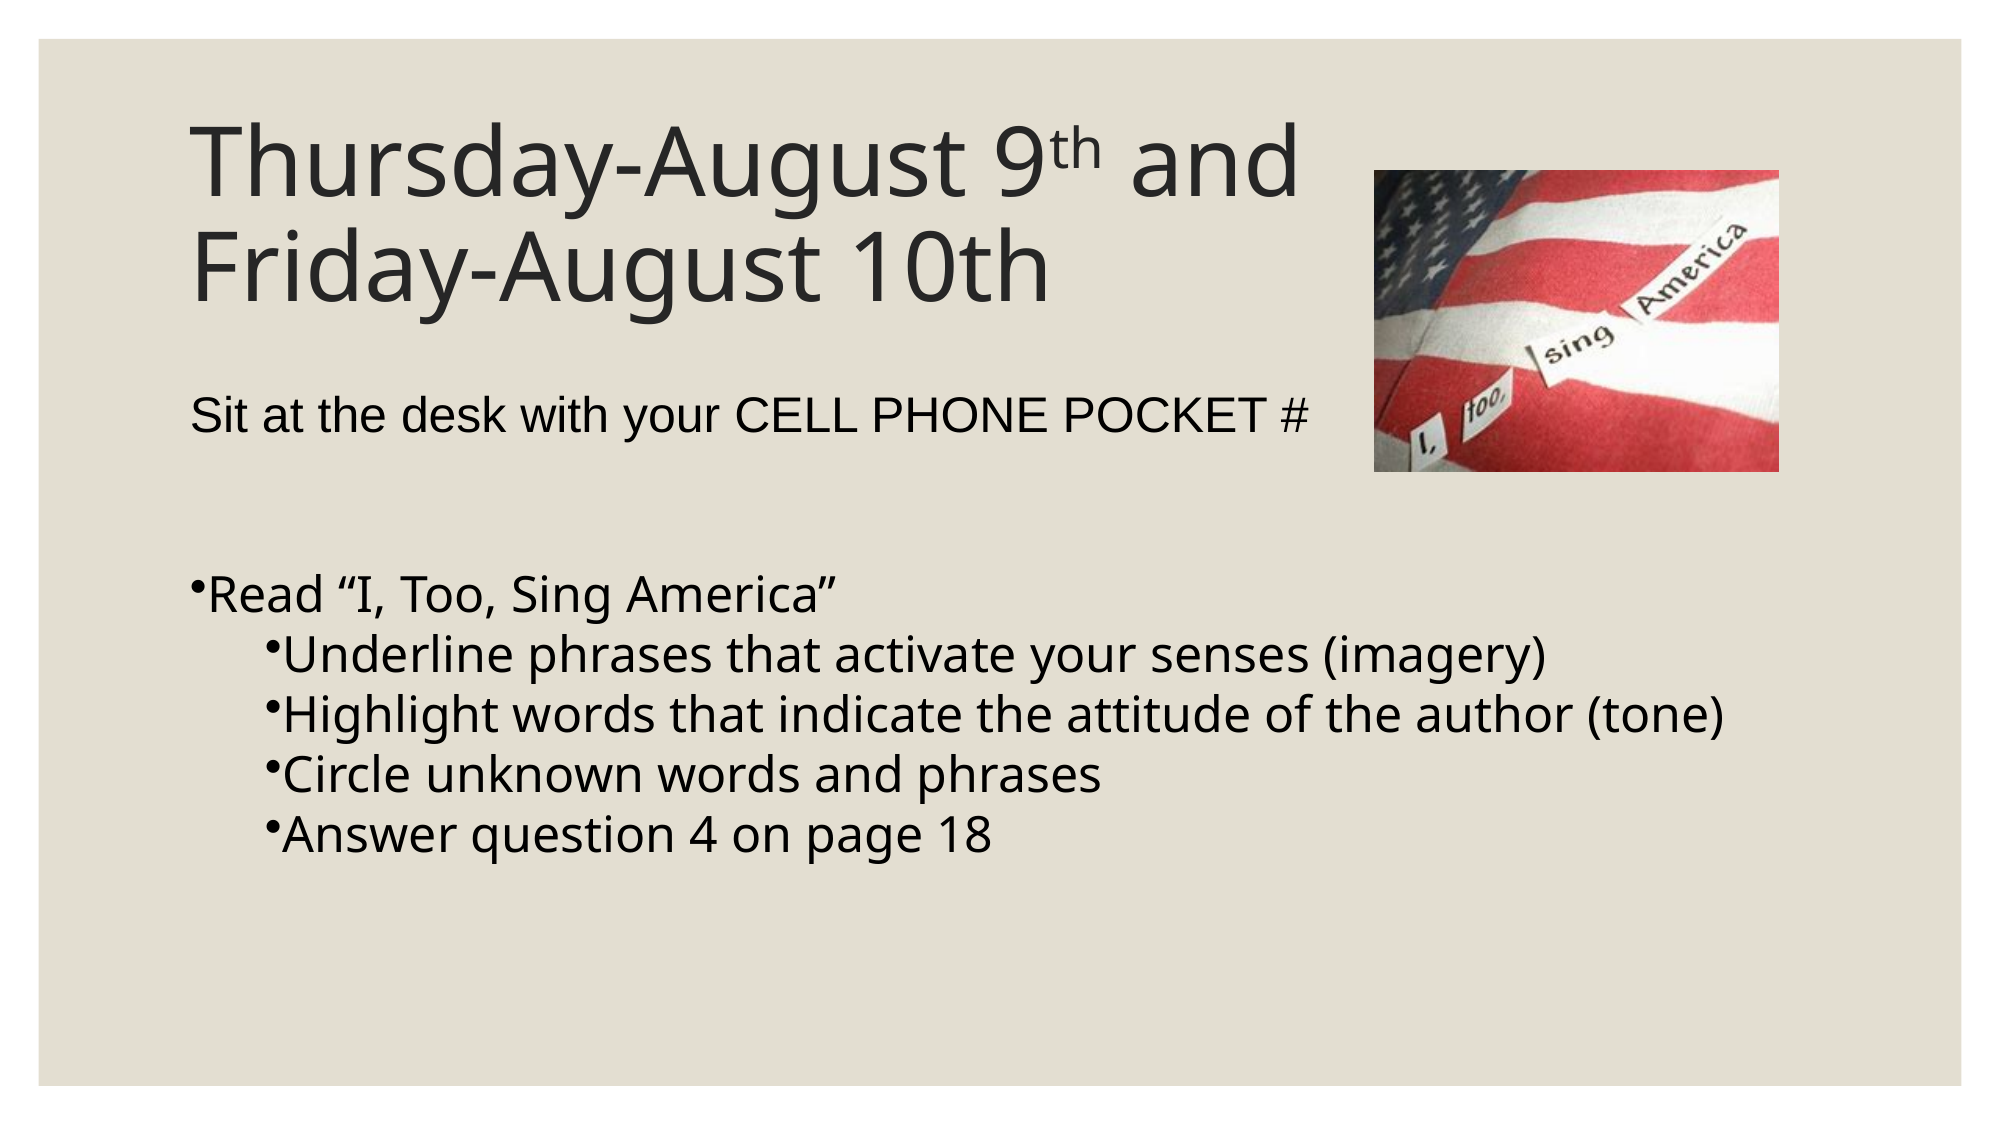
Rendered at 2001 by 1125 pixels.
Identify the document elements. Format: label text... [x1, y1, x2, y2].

list Sit at the desk with your CELL PHONE POCKET # Read “I, Too, Sing America” Underline phrases that activate your senses (imagery) Highlight words that indicate the attitude of the author (tone) Circle unknown words and phrases Answer question 4 on page 18 [174, 348, 1812, 987]
picture [1374, 170, 1779, 472]
title Thursday-August 9th and Friday-August 10th [174, 105, 1825, 331]
